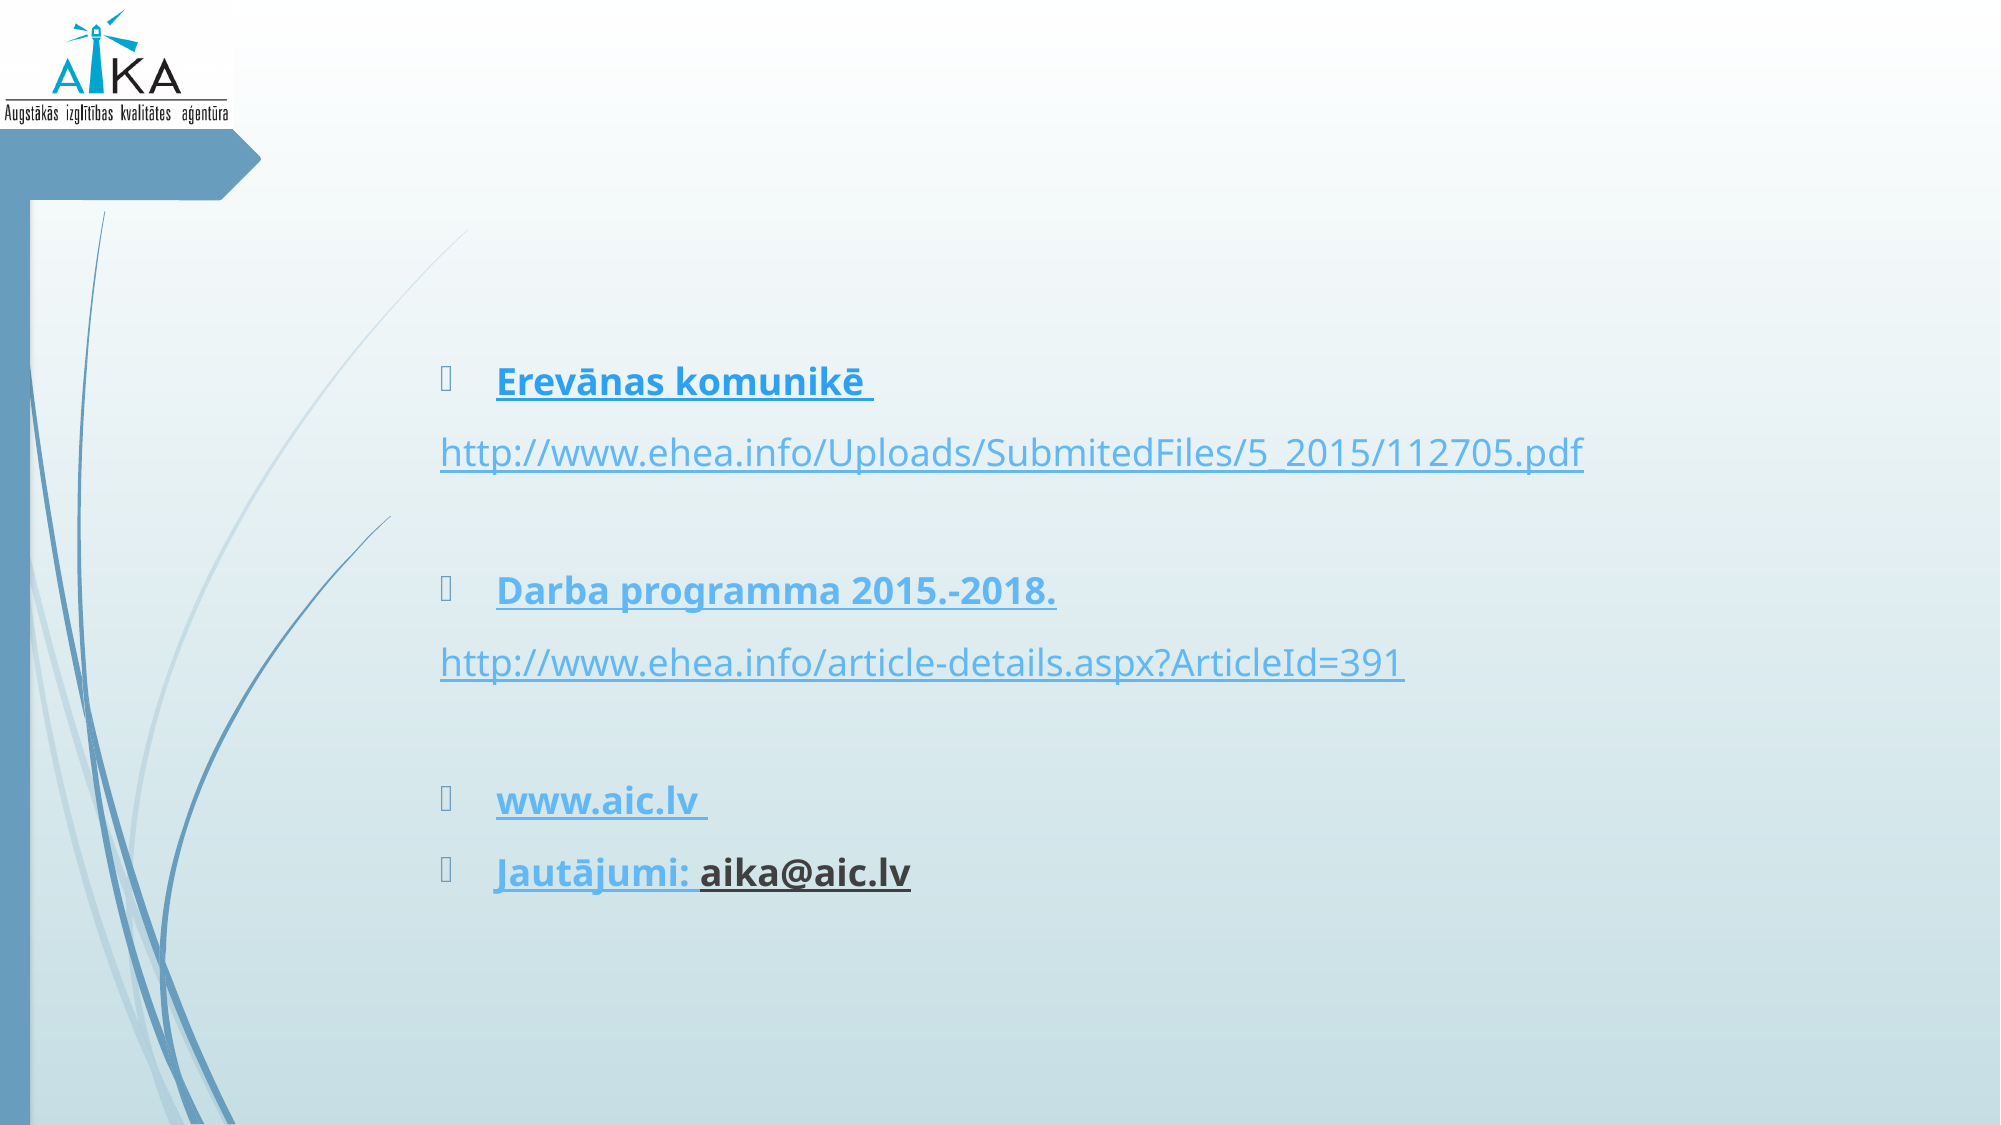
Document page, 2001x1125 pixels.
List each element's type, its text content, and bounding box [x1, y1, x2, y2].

picture [0, 0, 235, 129]
list Erevānas komunikē http://www.ehea.info/Uploads/SubmitedFiles/5_2015/112705.pdf Darba programma 2015.-2018. http://www.ehea.info/article-details.aspx?ArticleId=391 www.aic.lv Jautājumi: aika@aic.lv [424, 350, 1888, 970]
